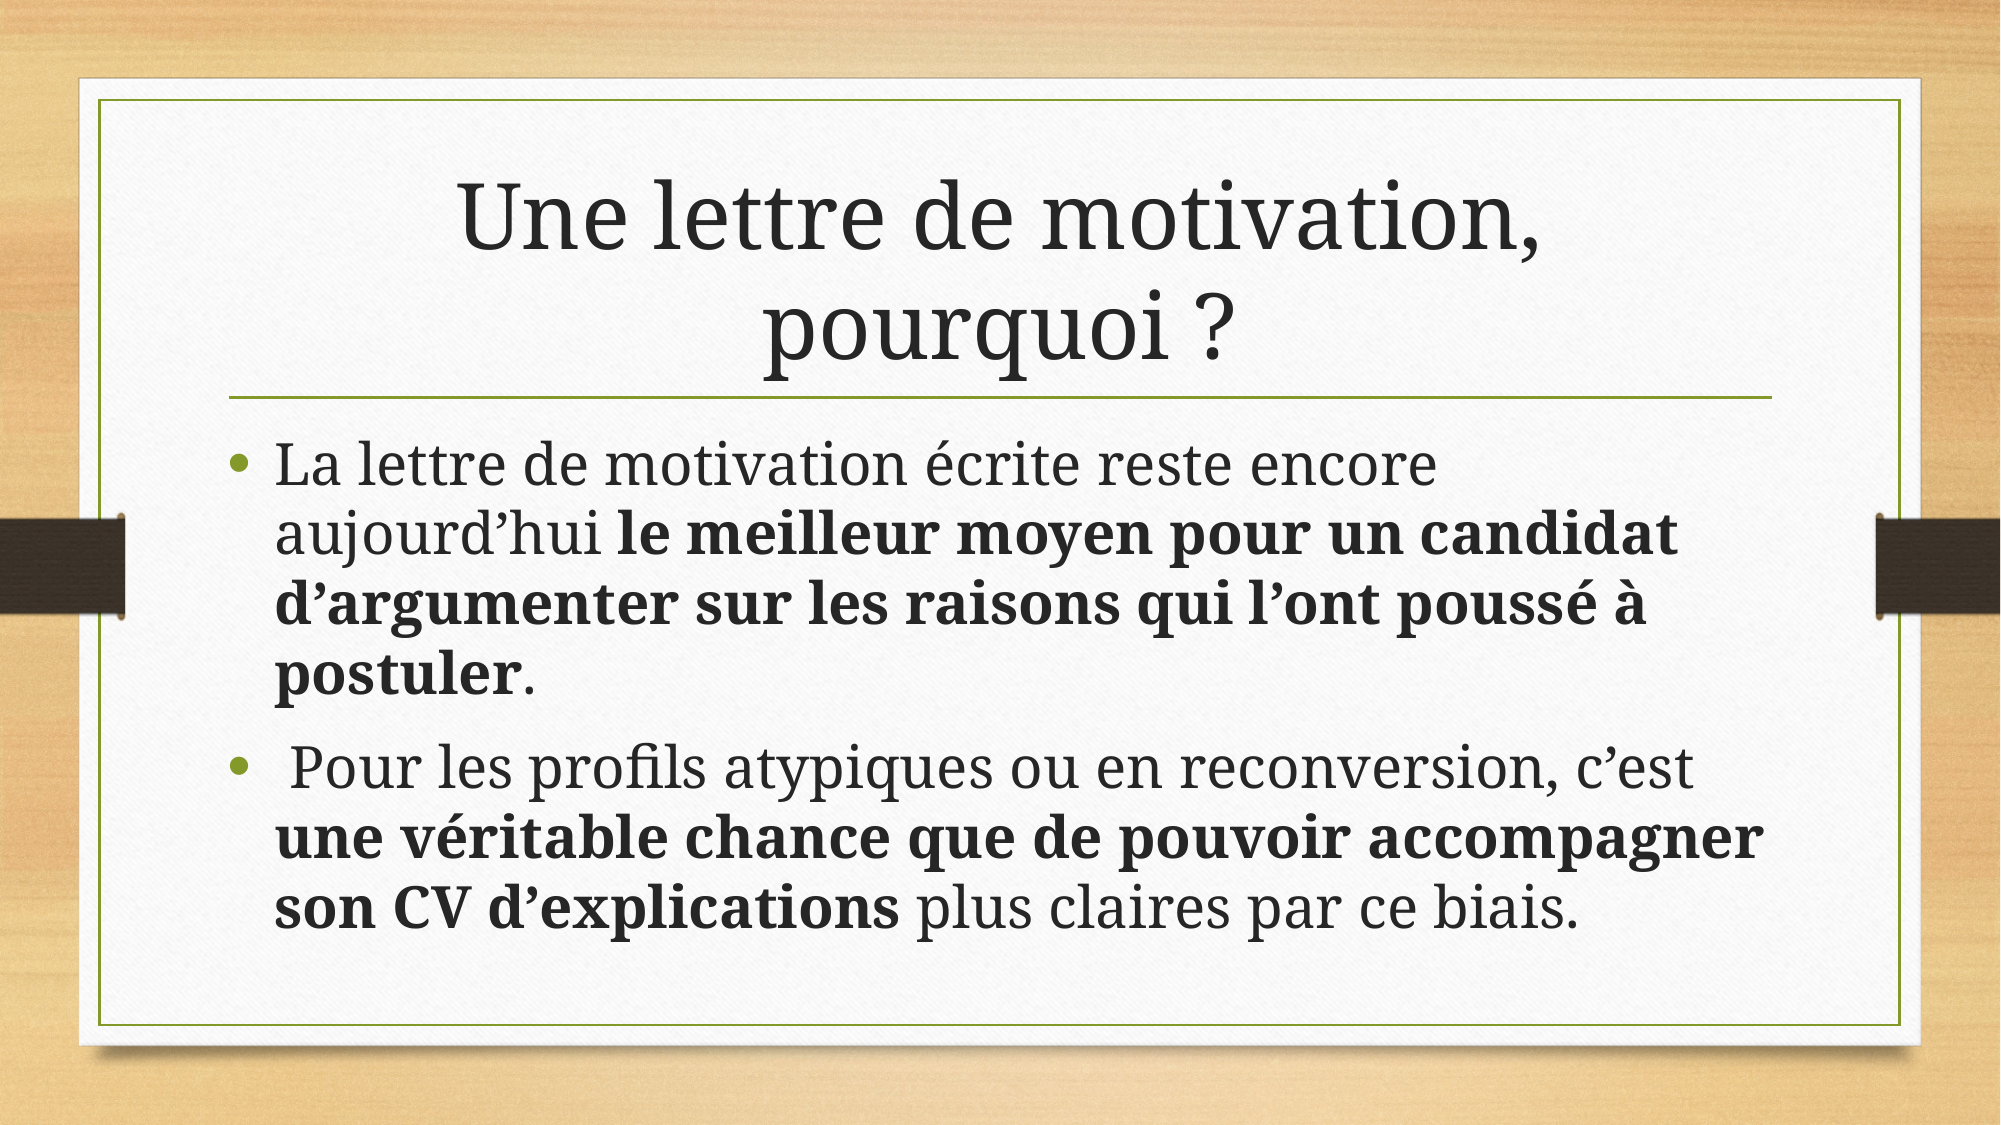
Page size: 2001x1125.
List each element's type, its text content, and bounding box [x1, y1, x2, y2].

title Une lettre de motivation, pourquoi ? [212, 161, 1788, 375]
picture [0, 0, 2001, 1125]
list La lettre de motivation écrite reste encore aujourd’hui le meilleur moyen pour un candidat d’argumenter sur les raisons qui l’ont poussé à postuler. Pour les profils atypiques ou en reconversion, c’est une véritable chance que de pouvoir accompagner son CV d’explications plus claires par ce biais. [212, 419, 1788, 964]
